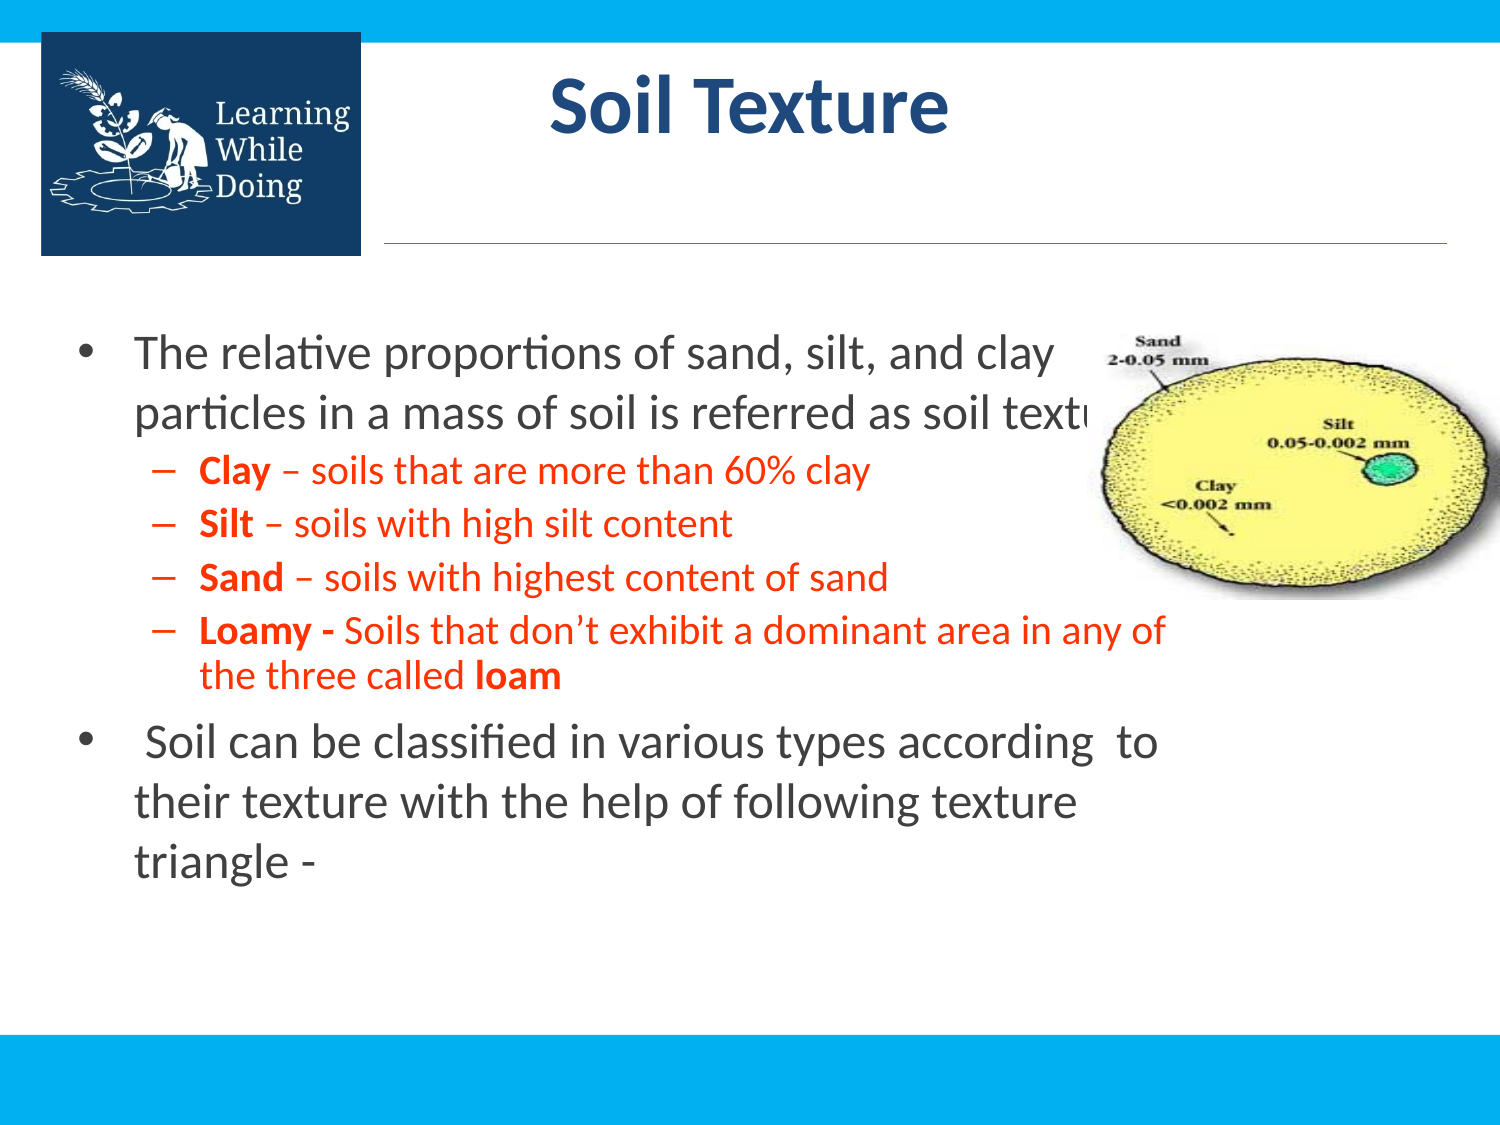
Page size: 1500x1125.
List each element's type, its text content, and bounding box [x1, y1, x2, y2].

title Soil Texture [75, 24, 1425, 175]
picture [41, 33, 361, 256]
picture [1087, 324, 1500, 601]
list The relative proportions of sand, silt, and clay particles in a mass of soil is referred as soil texture. Clay – soils that are more than 60% clay Silt – soils with high silt content Sand – soils with highest content of sand Loamy - Soils that don’t exhibit a dominant area in any of the three called loam Soil can be classified in various types according to their texture with the help of following texture triangle - [62, 312, 1238, 913]
